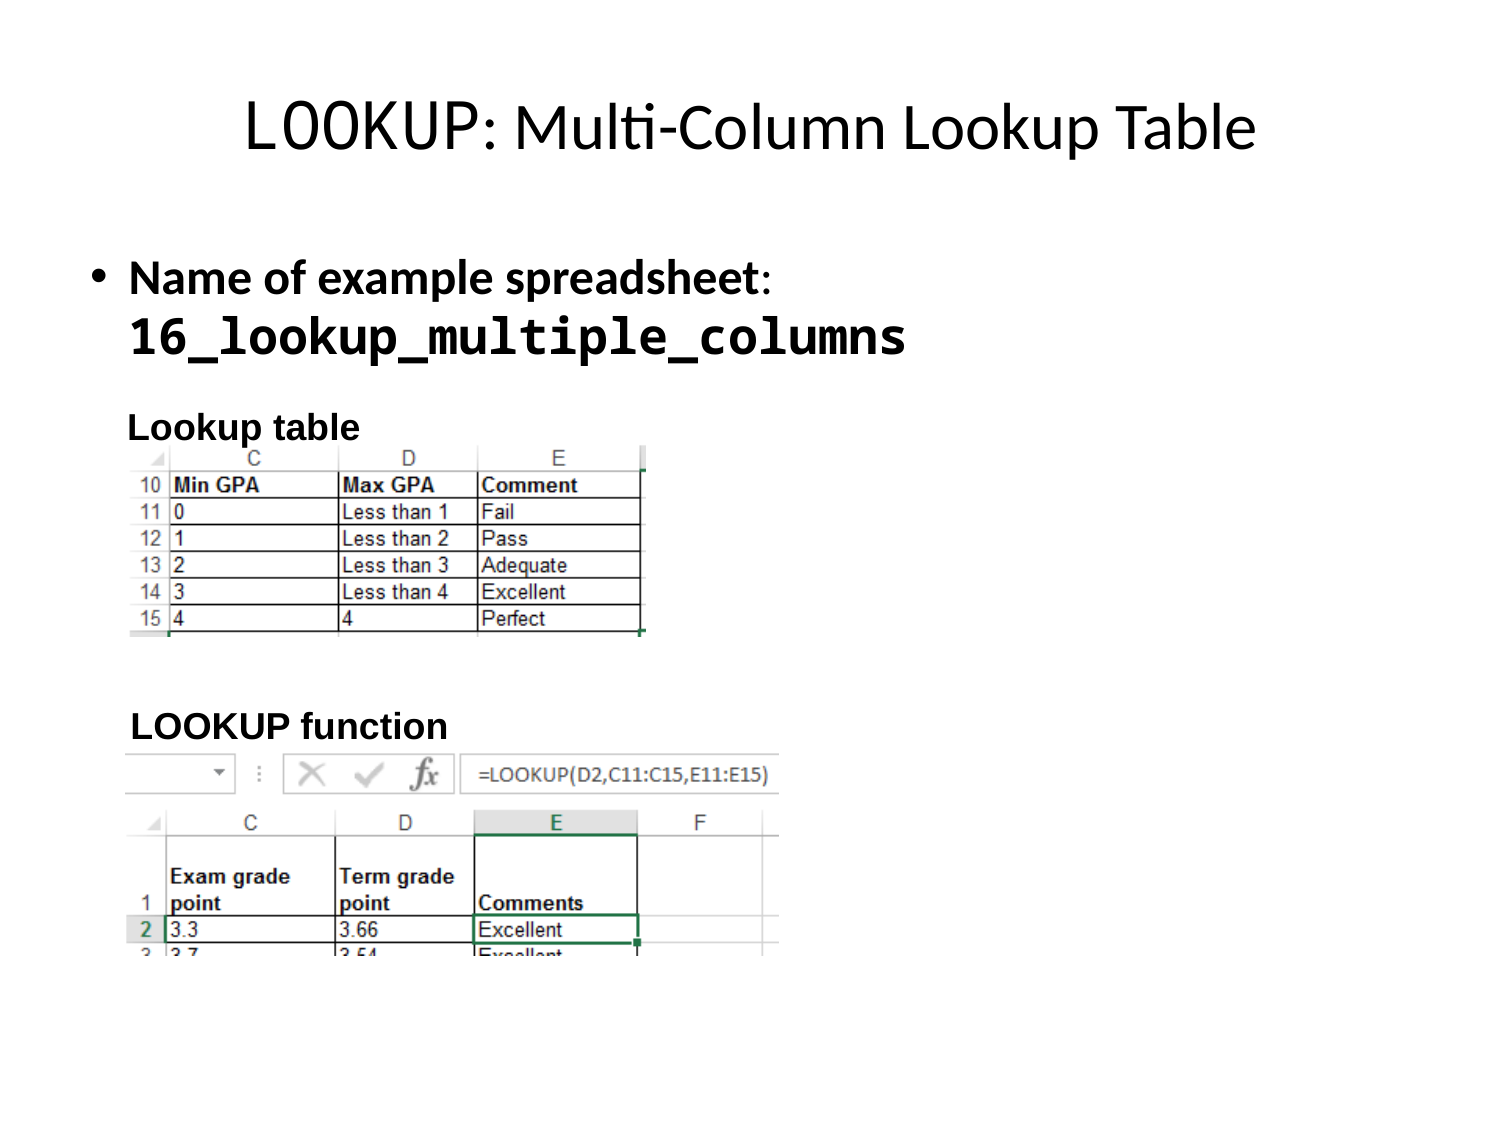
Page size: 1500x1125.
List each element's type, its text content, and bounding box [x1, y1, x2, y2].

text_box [124, 694, 779, 957]
list Name of example spreadsheet: 16_lookup_multiple_columns [75, 237, 1425, 1063]
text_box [126, 395, 647, 637]
title LOOKUP: Multi-Column Lookup Table [75, 45, 1425, 200]
